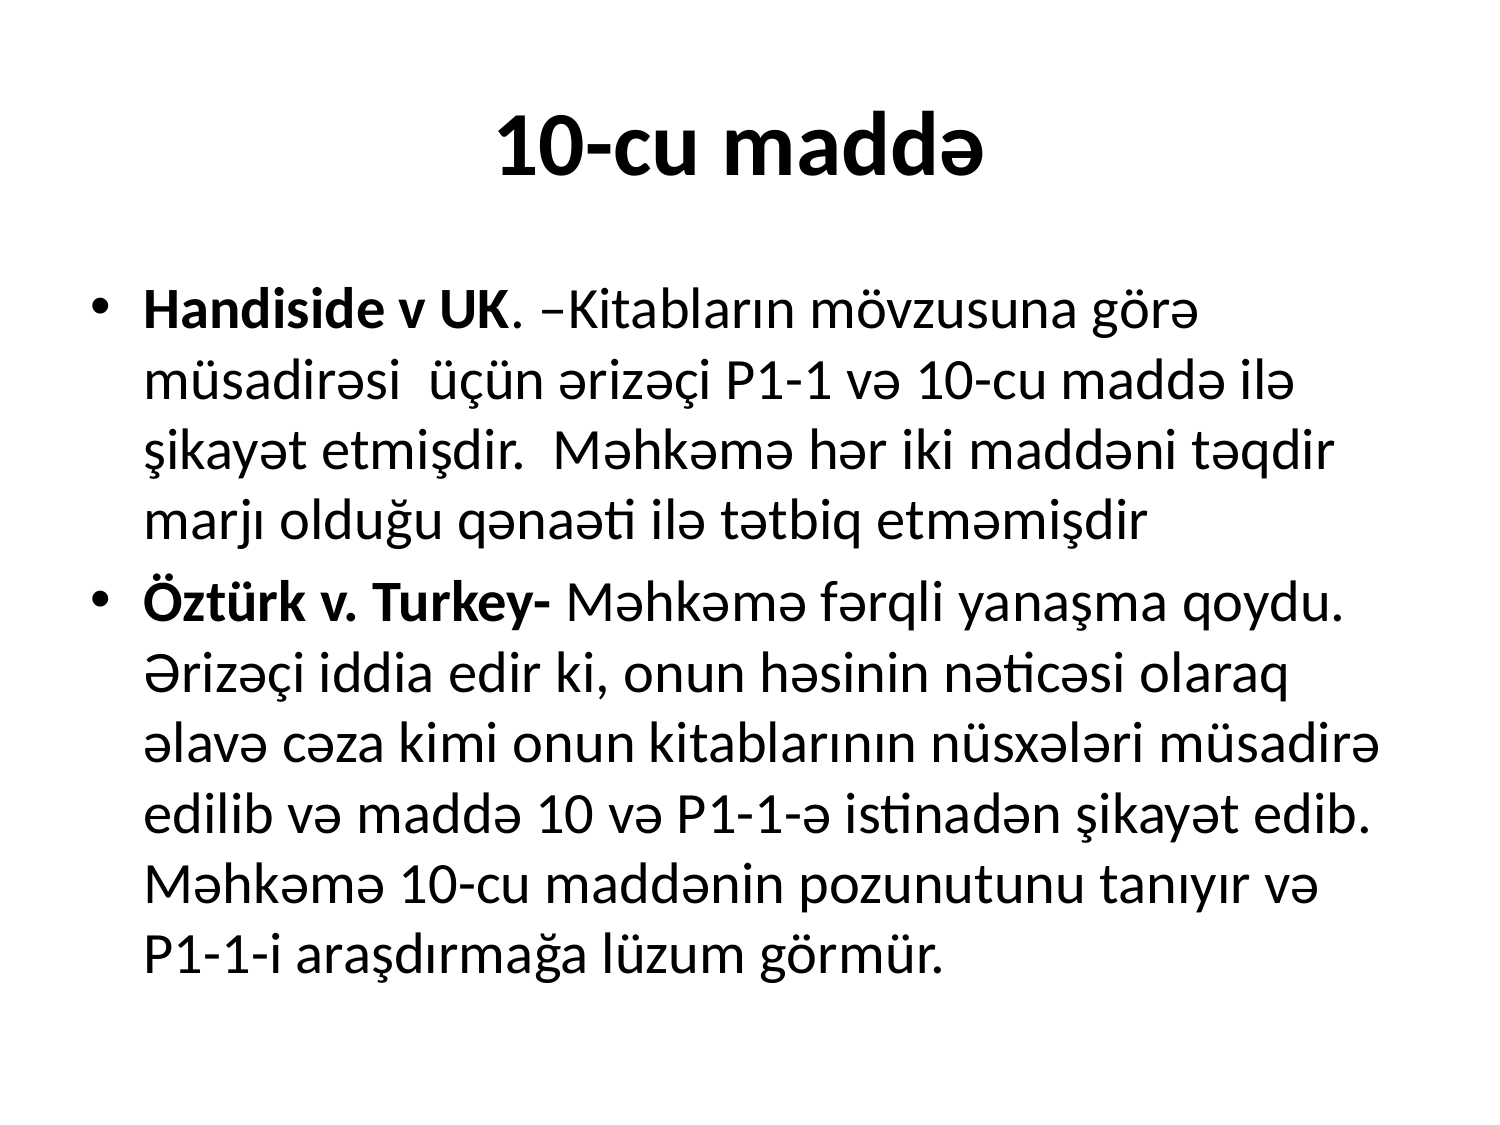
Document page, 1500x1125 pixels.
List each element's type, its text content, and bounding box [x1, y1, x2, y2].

list Handiside v UK. –Kitabların mövzusuna görə müsadirəsi üçün ərizəçi P1-1 və 10-cu maddə ilə şikayət etmişdir. Məhkəmə hər iki maddəni təqdir marjı olduğu qənaəti ilə tətbiq etməmişdir Öztürk v. Turkey- Məhkəmə fərqli yanaşma qoydu. Ərizəçi iddia edir ki, onun həsinin nəticəsi olaraq əlavə cəza kimi onun kitablarının nüsxələri müsadirə edilib və maddə 10 və P1-1-ə istinadən şikayət edib. Məhkəmə 10-cu maddənin pozunutunu tanıyır və P1-1-i araşdırmağa lüzum görmür. [75, 262, 1425, 1005]
title 10-cu maddə [75, 45, 1425, 233]
